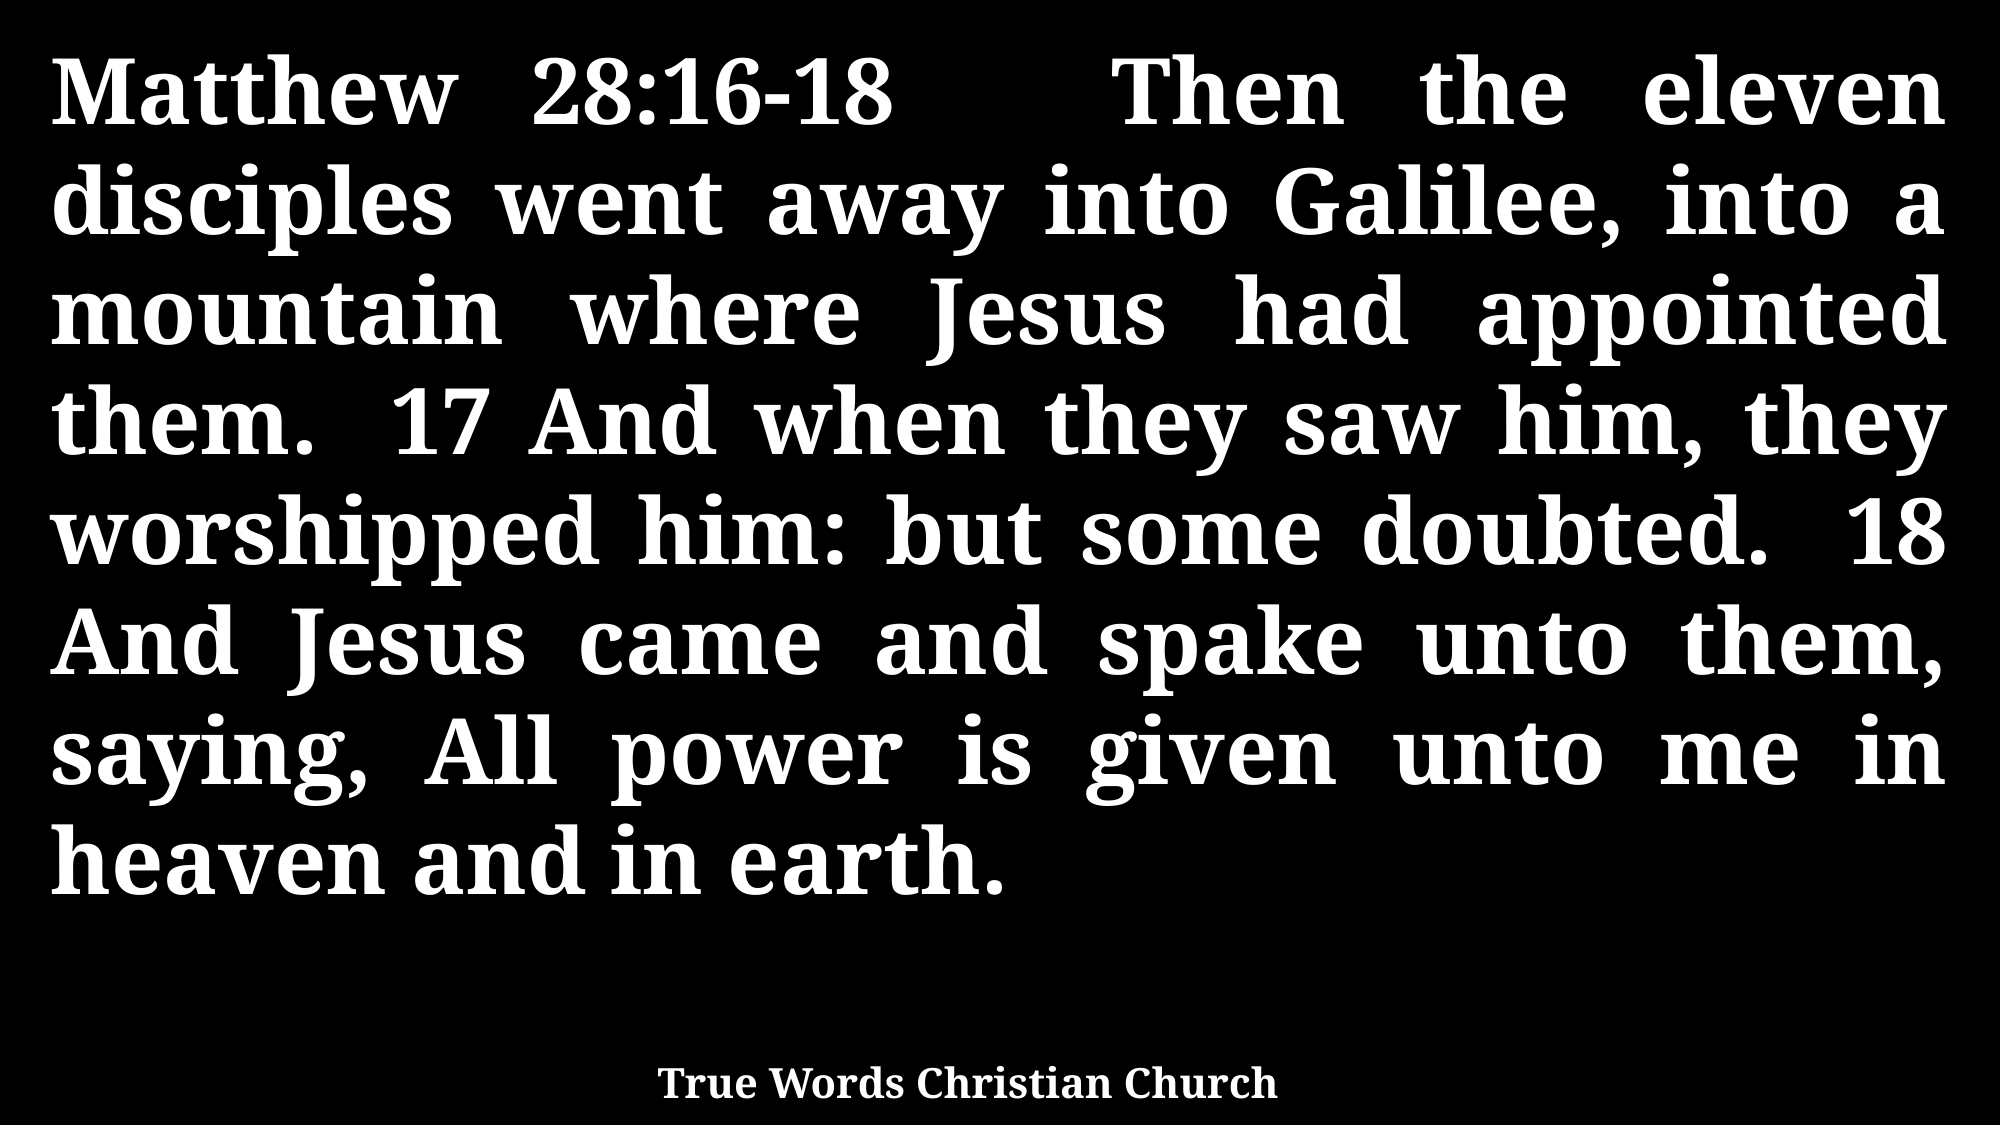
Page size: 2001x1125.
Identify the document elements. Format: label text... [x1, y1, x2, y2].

text_box Matthew 28:16-18 Then the eleven disciples went away into Galilee, into a mountain where Jesus had appointed them. 17 And when they saw him, they worshipped him: but some doubted. 18 And Jesus came and spake unto them, saying, All power is given unto me in heaven and in earth. [35, 25, 1965, 920]
text_box True Words Christian Church [642, 1049, 1294, 1114]
